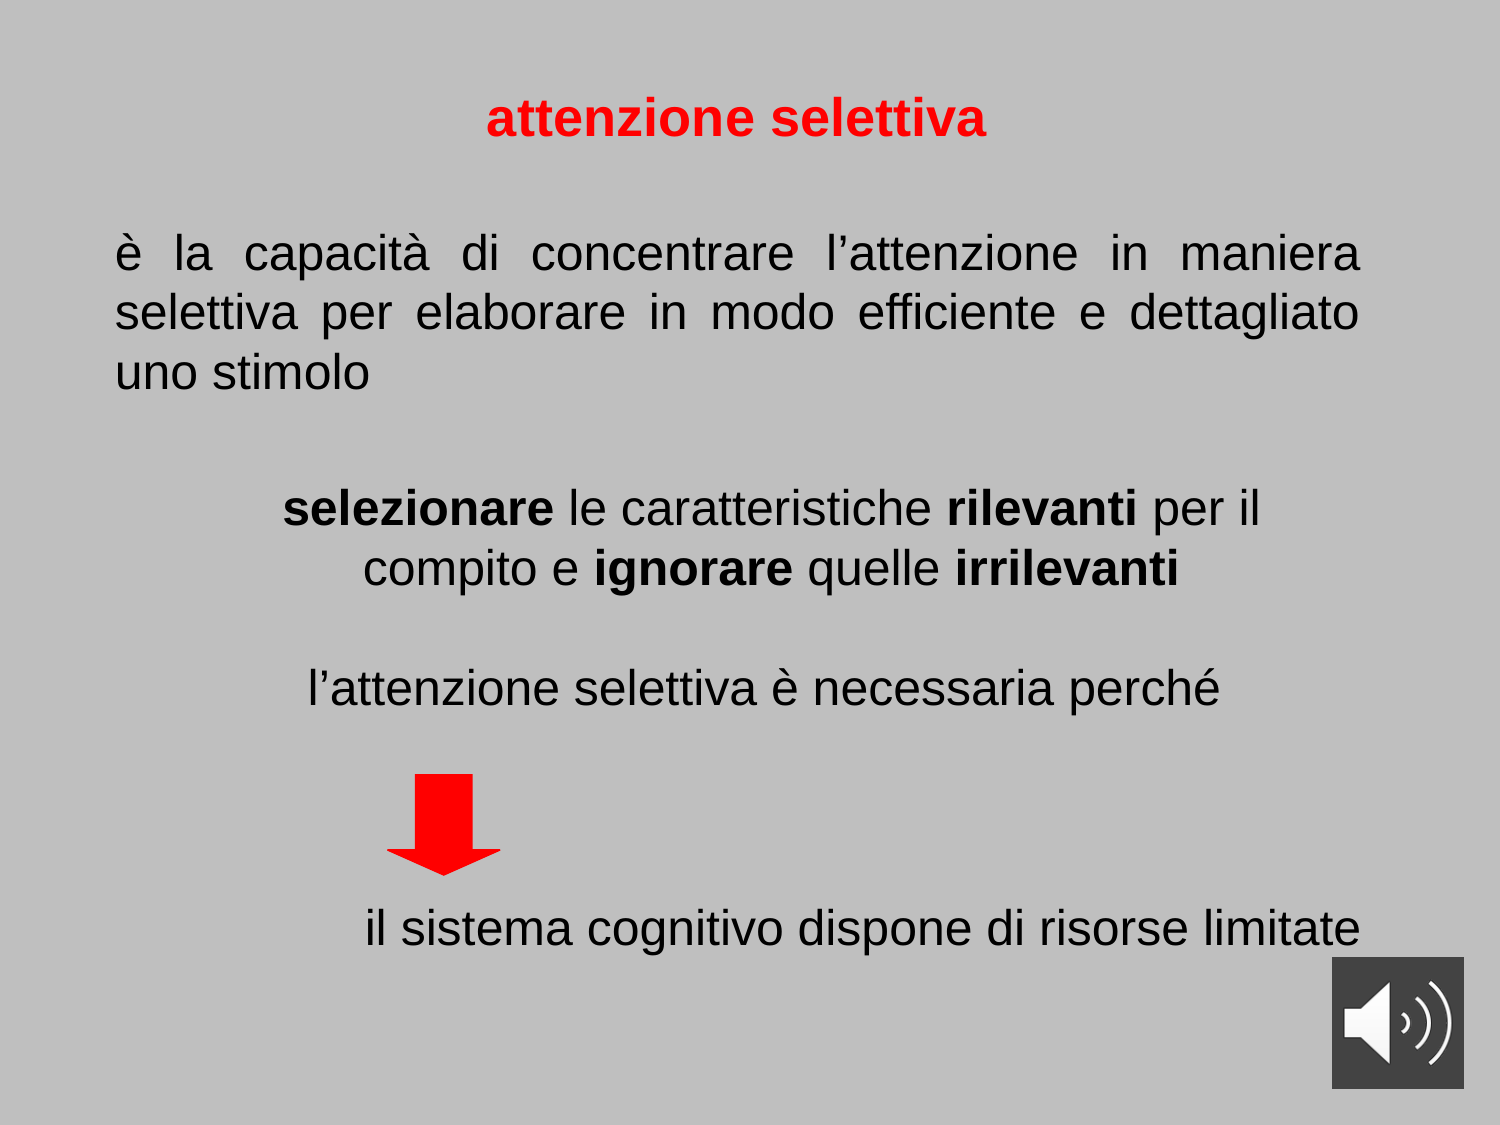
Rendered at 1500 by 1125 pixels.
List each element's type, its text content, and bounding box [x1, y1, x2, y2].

list è la capacità di concentrare l’attenzione in maniera selettiva per elaborare in modo efficiente e dettagliato uno stimolo [99, 212, 1376, 350]
picture [1330, 955, 1465, 1090]
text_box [349, 774, 1500, 966]
text_box selezionare le caratteristiche rilevanti per il compito e ignorare quelle irrilevanti l’attenzione selettiva è necessaria perché [230, 467, 1313, 723]
text_box attenzione selettiva [212, 74, 1263, 155]
